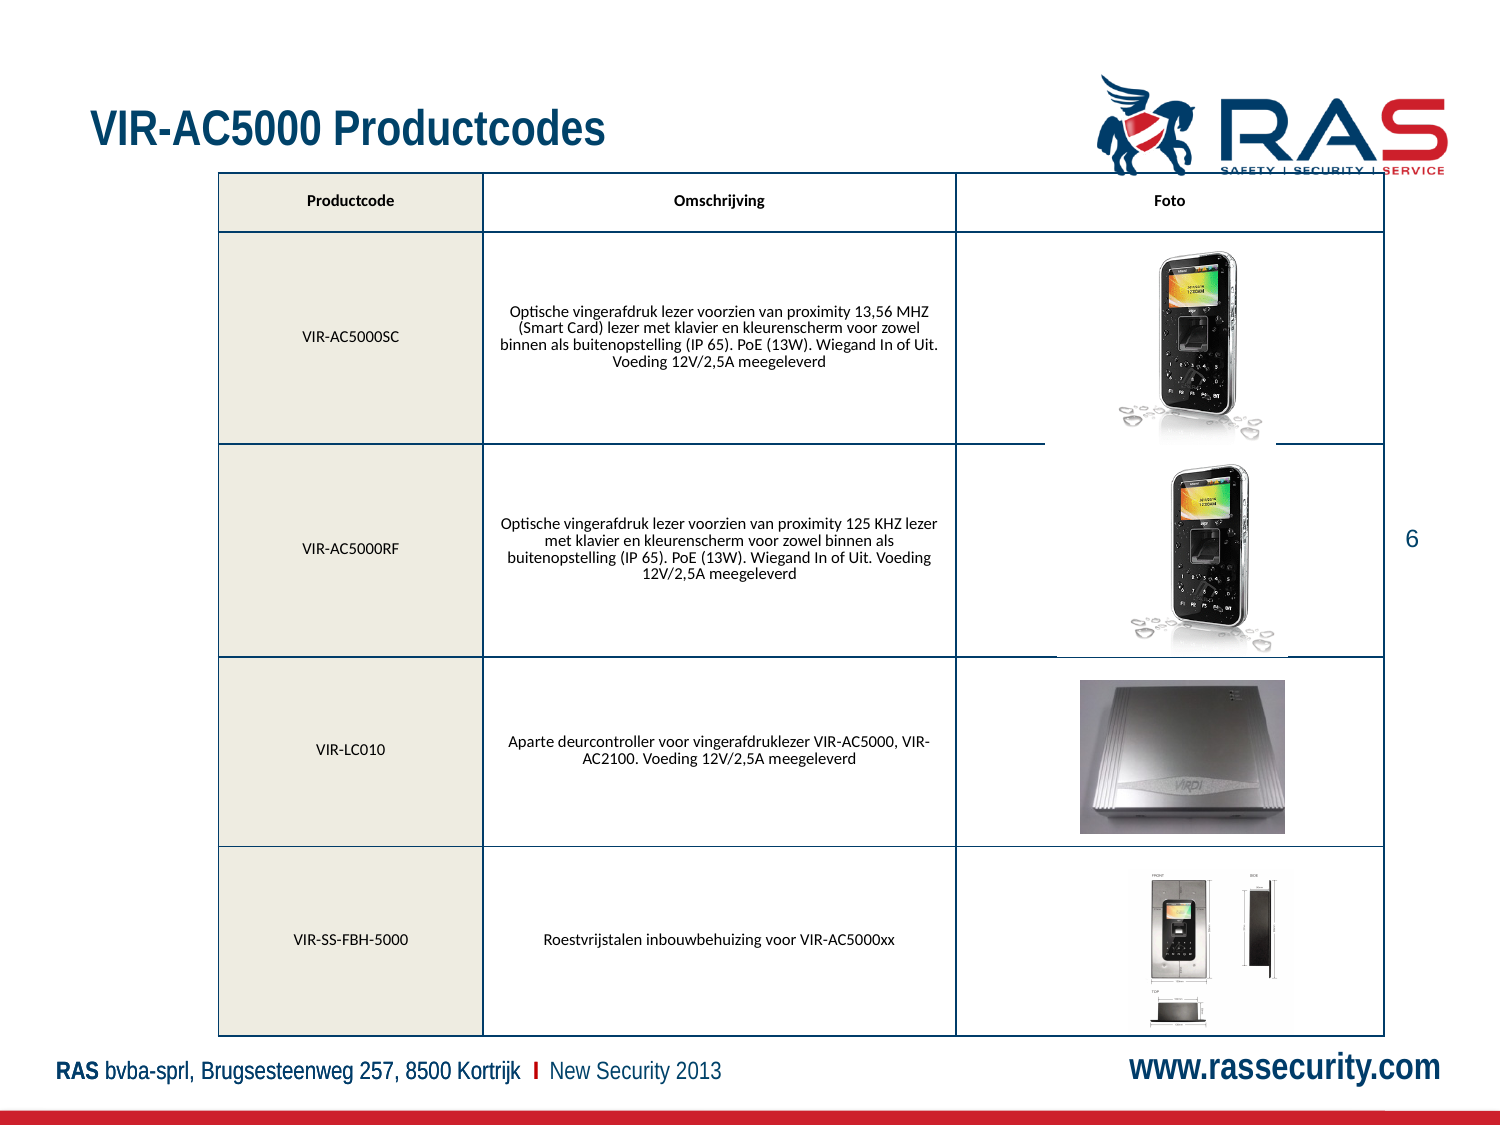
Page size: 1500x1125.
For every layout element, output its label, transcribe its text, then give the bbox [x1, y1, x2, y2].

footer New Security 2013 [534, 1046, 1010, 1107]
picture [1045, 243, 1276, 445]
table_cell Optische vingerafdruk lezer voorzien van proximity 125 KHZ lezer met klavier en kleurenscherm voor zowel binnen als buitenopstelling (IP 65). PoE (13W). Wiegand In of Uit. Voeding 12V/2,5A meegeleverd [484, 445, 955, 656]
table_cell Roestvrijstalen inbouwbehuizing voor VIR-AC5000xx [484, 847, 955, 1035]
picture [1127, 869, 1294, 1036]
table_cell [957, 658, 1383, 846]
table_cell Aparte deurcontroller voor vingerafdruklezer VIR-AC5000, VIR-AC2100. Voeding 12V/2,5A meegeleverd [484, 658, 955, 846]
table_cell [957, 847, 1383, 1035]
table_header Productcode [219, 174, 482, 231]
table_cell VIR-AC5000RF [219, 445, 482, 656]
table_cell [1277, 445, 1383, 656]
table_cell VIR-LC010 [219, 658, 482, 846]
table_header Omschrijving [484, 174, 955, 231]
picture [1056, 455, 1288, 658]
picture [1080, 680, 1285, 834]
title VIR-AC5000 Productcodes [75, 66, 1022, 185]
picture [1089, 66, 1459, 185]
table_cell [957, 445, 1054, 656]
table_cell VIR-AC5000SC [219, 233, 482, 443]
table_cell Optische vingerafdruk lezer voorzien van proximity 13,56 MHZ (Smart Card) lezer met klavier en kleurenscherm voor zowel binnen als buitenopstelling (IP 65). PoE (13W). Wiegand In of Uit. Voeding 12V/2,5A meegeleverd [484, 233, 955, 443]
table_header Foto [957, 174, 1383, 231]
table_cell [957, 233, 1383, 443]
table_cell VIR-SS-FBH-5000 [219, 847, 482, 1035]
